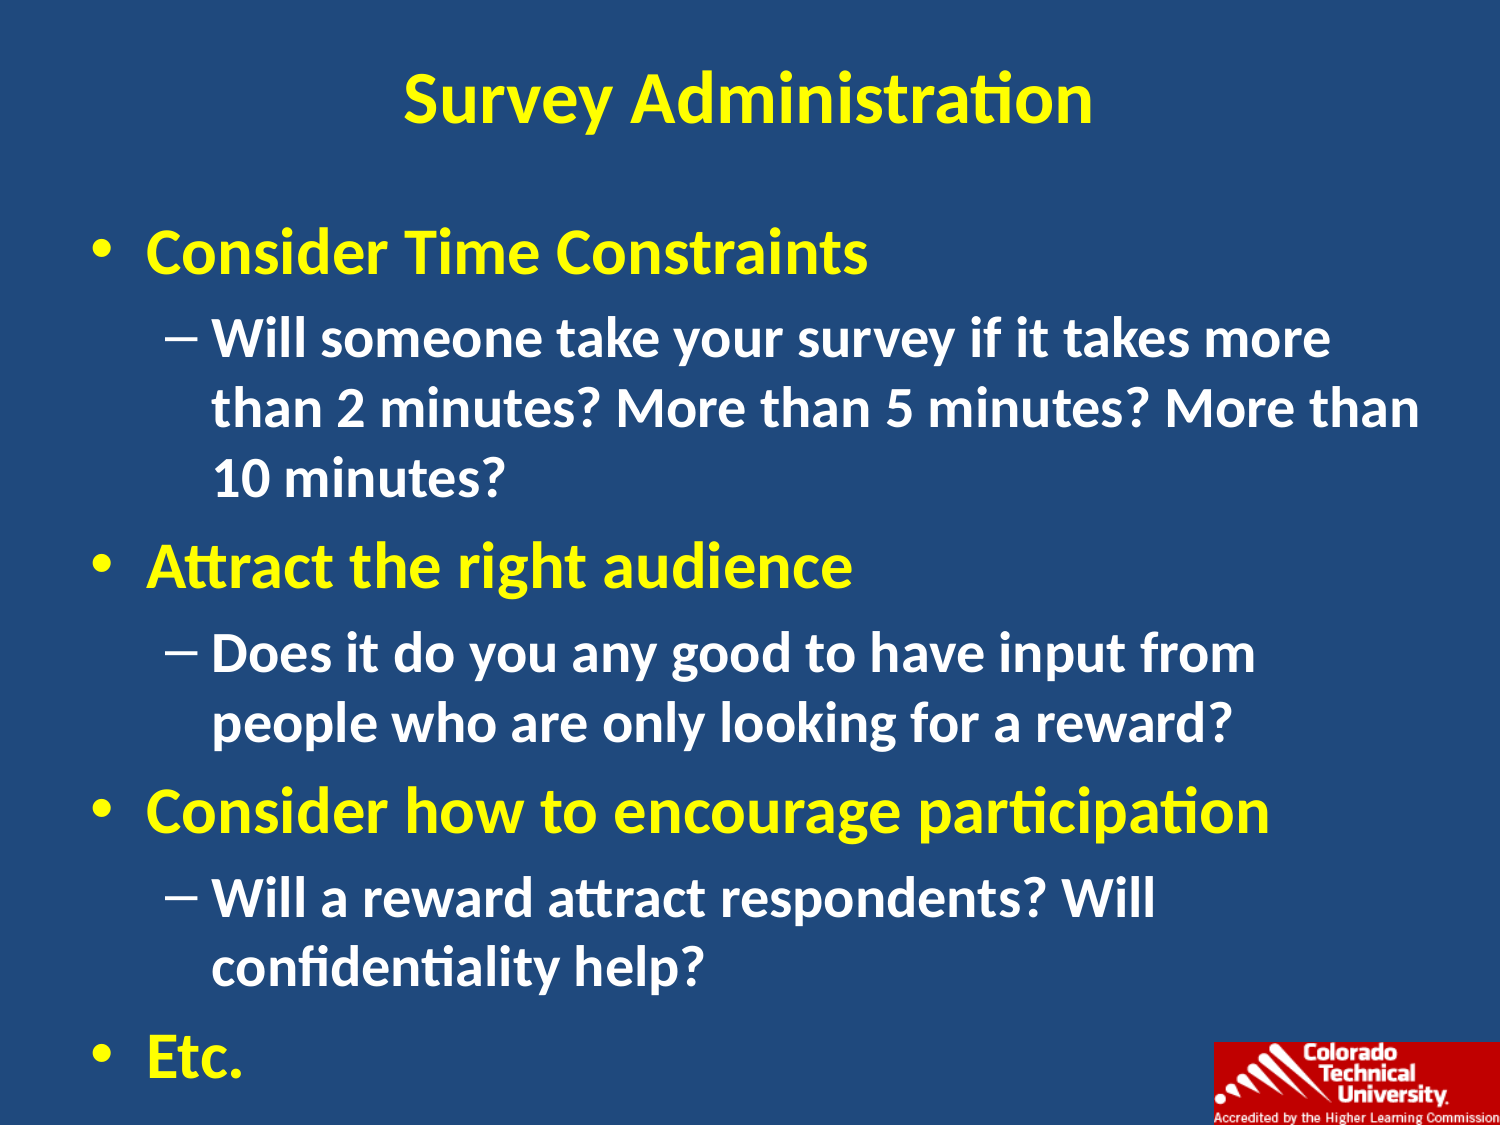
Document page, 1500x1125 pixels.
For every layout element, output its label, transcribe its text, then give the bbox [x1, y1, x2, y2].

title Survey Administration [0, 0, 1500, 188]
list Consider Time Constraints Will someone take your survey if it takes more than 2 minutes? More than 5 minutes? More than 10 minutes? Attract the right audience Does it do you any good to have input from people who are only looking for a reward? Consider how to encourage participation Will a reward attract respondents? Will confidentiality help? Etc. [75, 200, 1450, 1100]
picture [1213, 1041, 1500, 1125]
